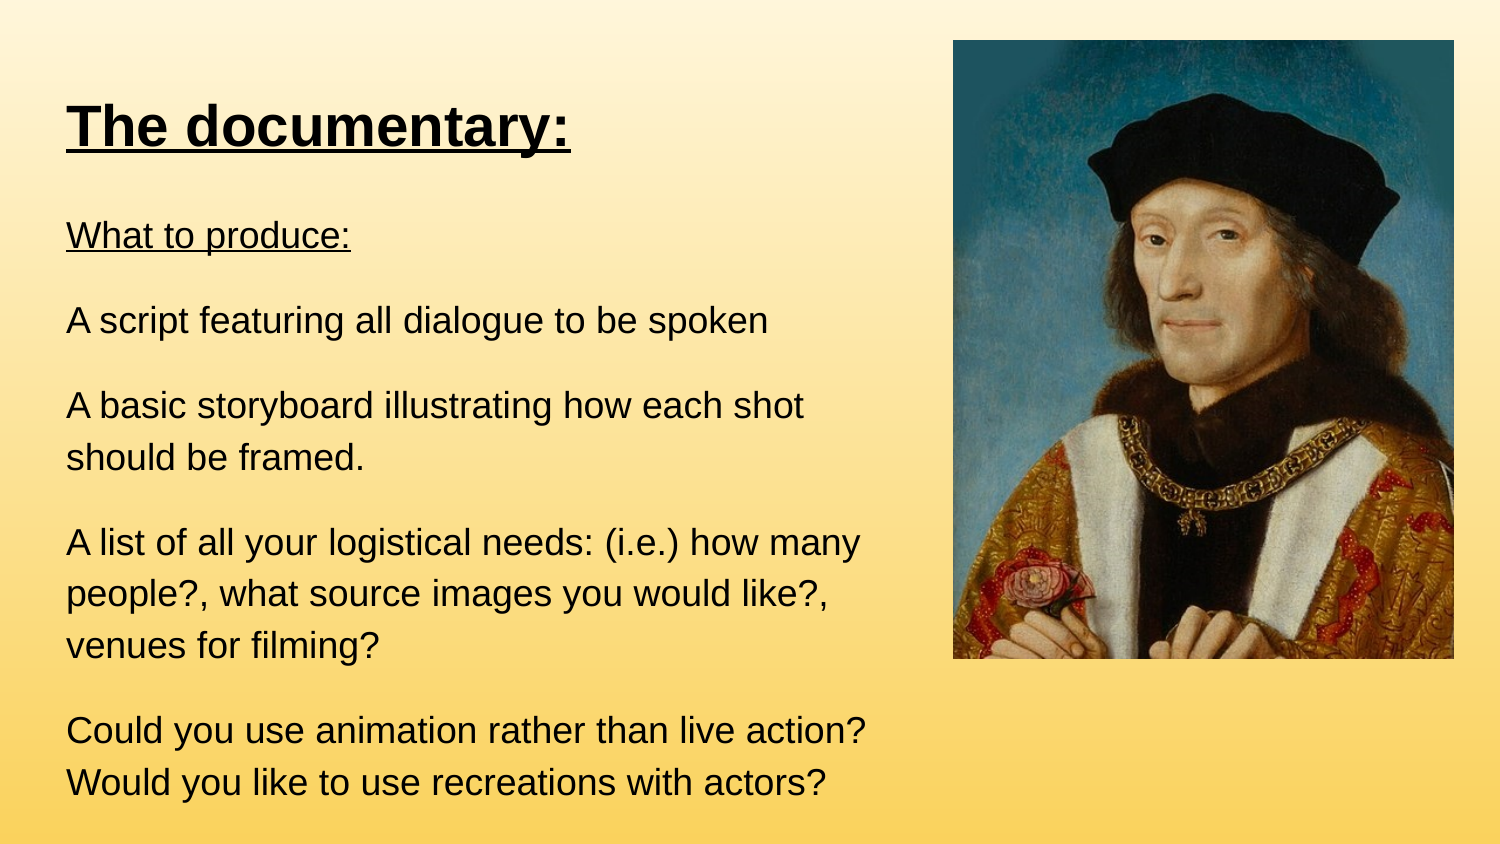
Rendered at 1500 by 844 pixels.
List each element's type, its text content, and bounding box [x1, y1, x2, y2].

list What to produce: A script featuring all dialogue to be spoken A basic storyboard illustrating how each shot should be framed. A list of all your logistical needs: (i.e.) how many people?, what source images you would like?, venues for filming? Could you use animation rather than live action? Would you like to use recreations with actors? [51, 189, 909, 808]
picture [953, 40, 1454, 659]
title The documentary: [51, 72, 948, 167]
